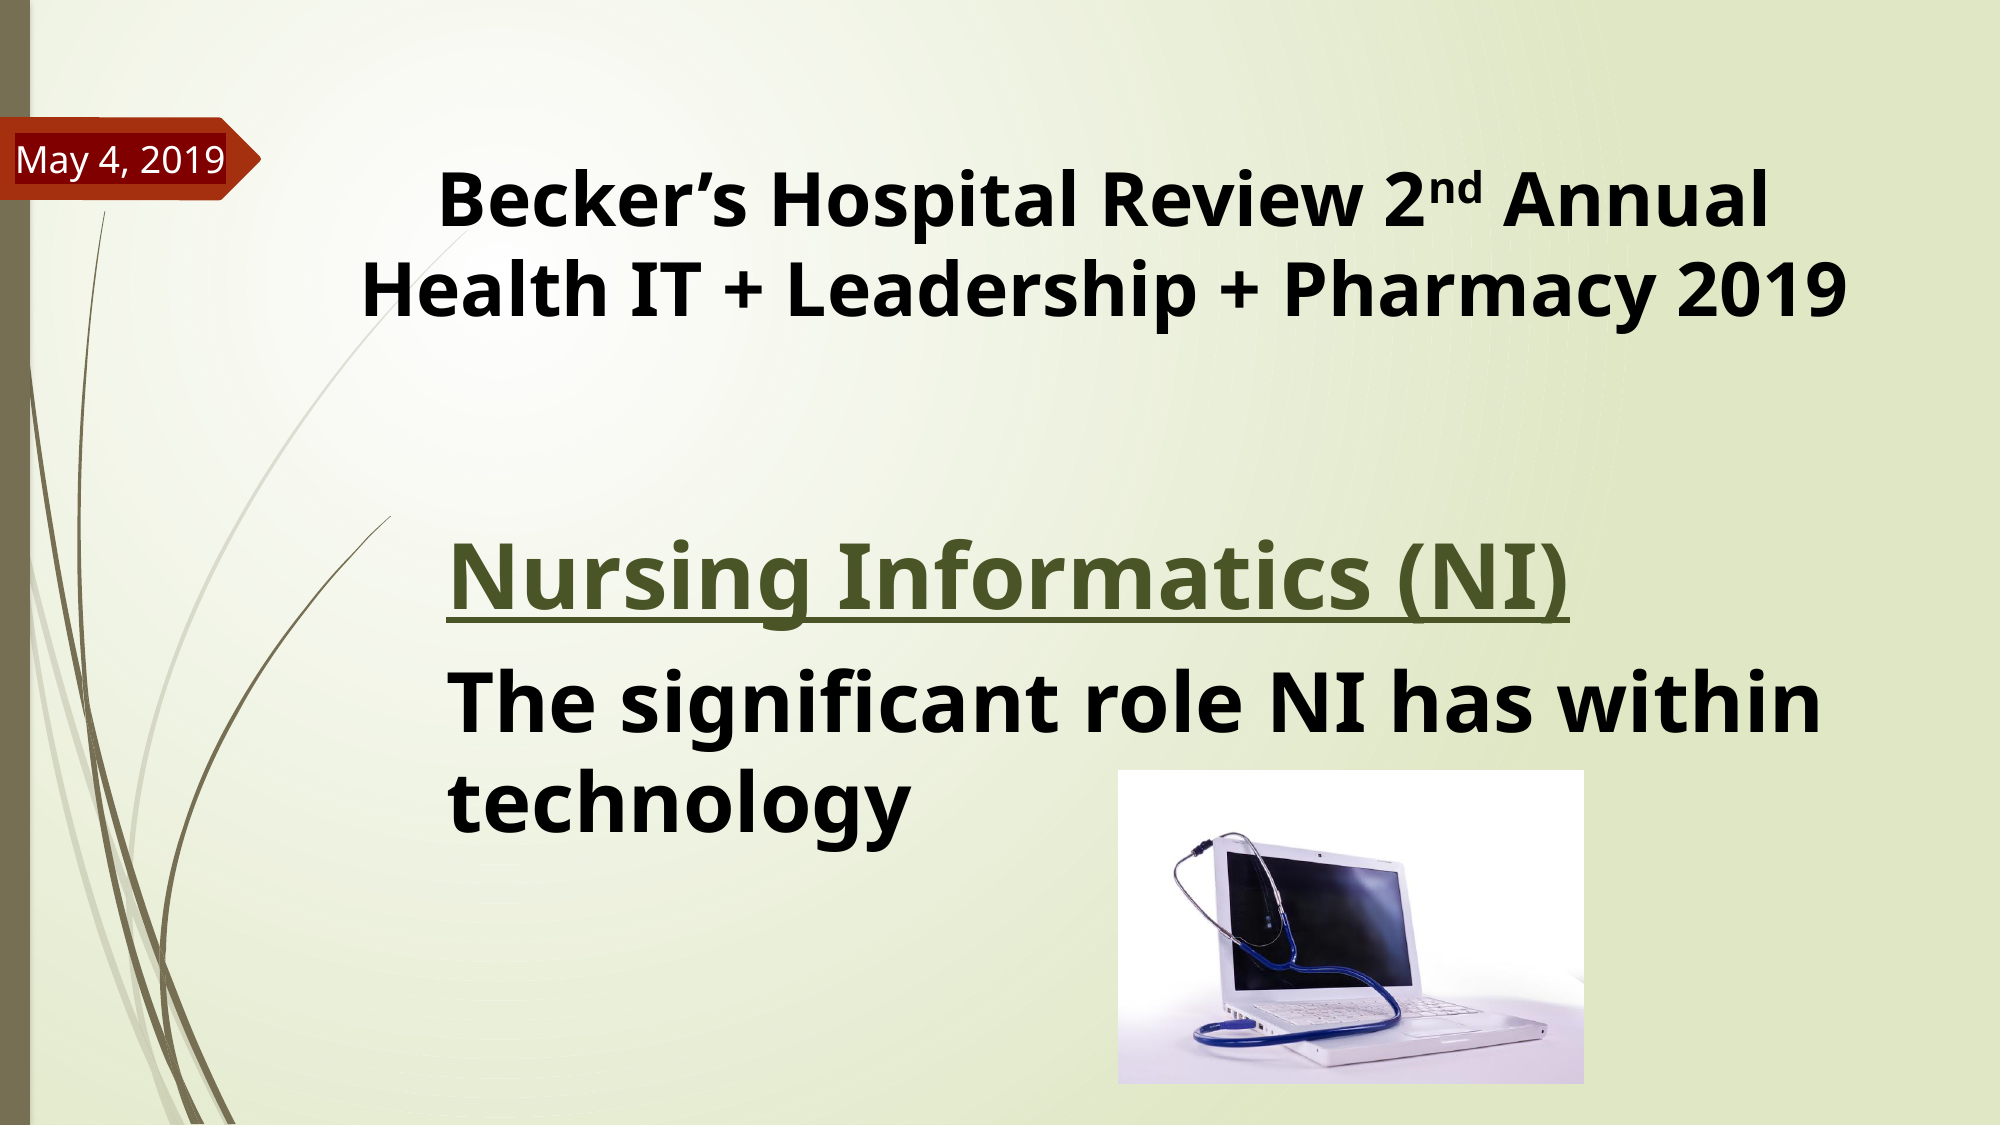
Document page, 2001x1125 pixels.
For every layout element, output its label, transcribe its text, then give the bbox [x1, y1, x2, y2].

picture [1117, 770, 1585, 1084]
title Becker’s Hospital Review 2nd Annual Health IT + Leadership + Pharmacy 2019 [311, 143, 1897, 354]
text_box May 4, 2019 [0, 128, 248, 188]
list Nursing Informatics (NI) The significant role NI has within technology [431, 510, 2000, 1068]
